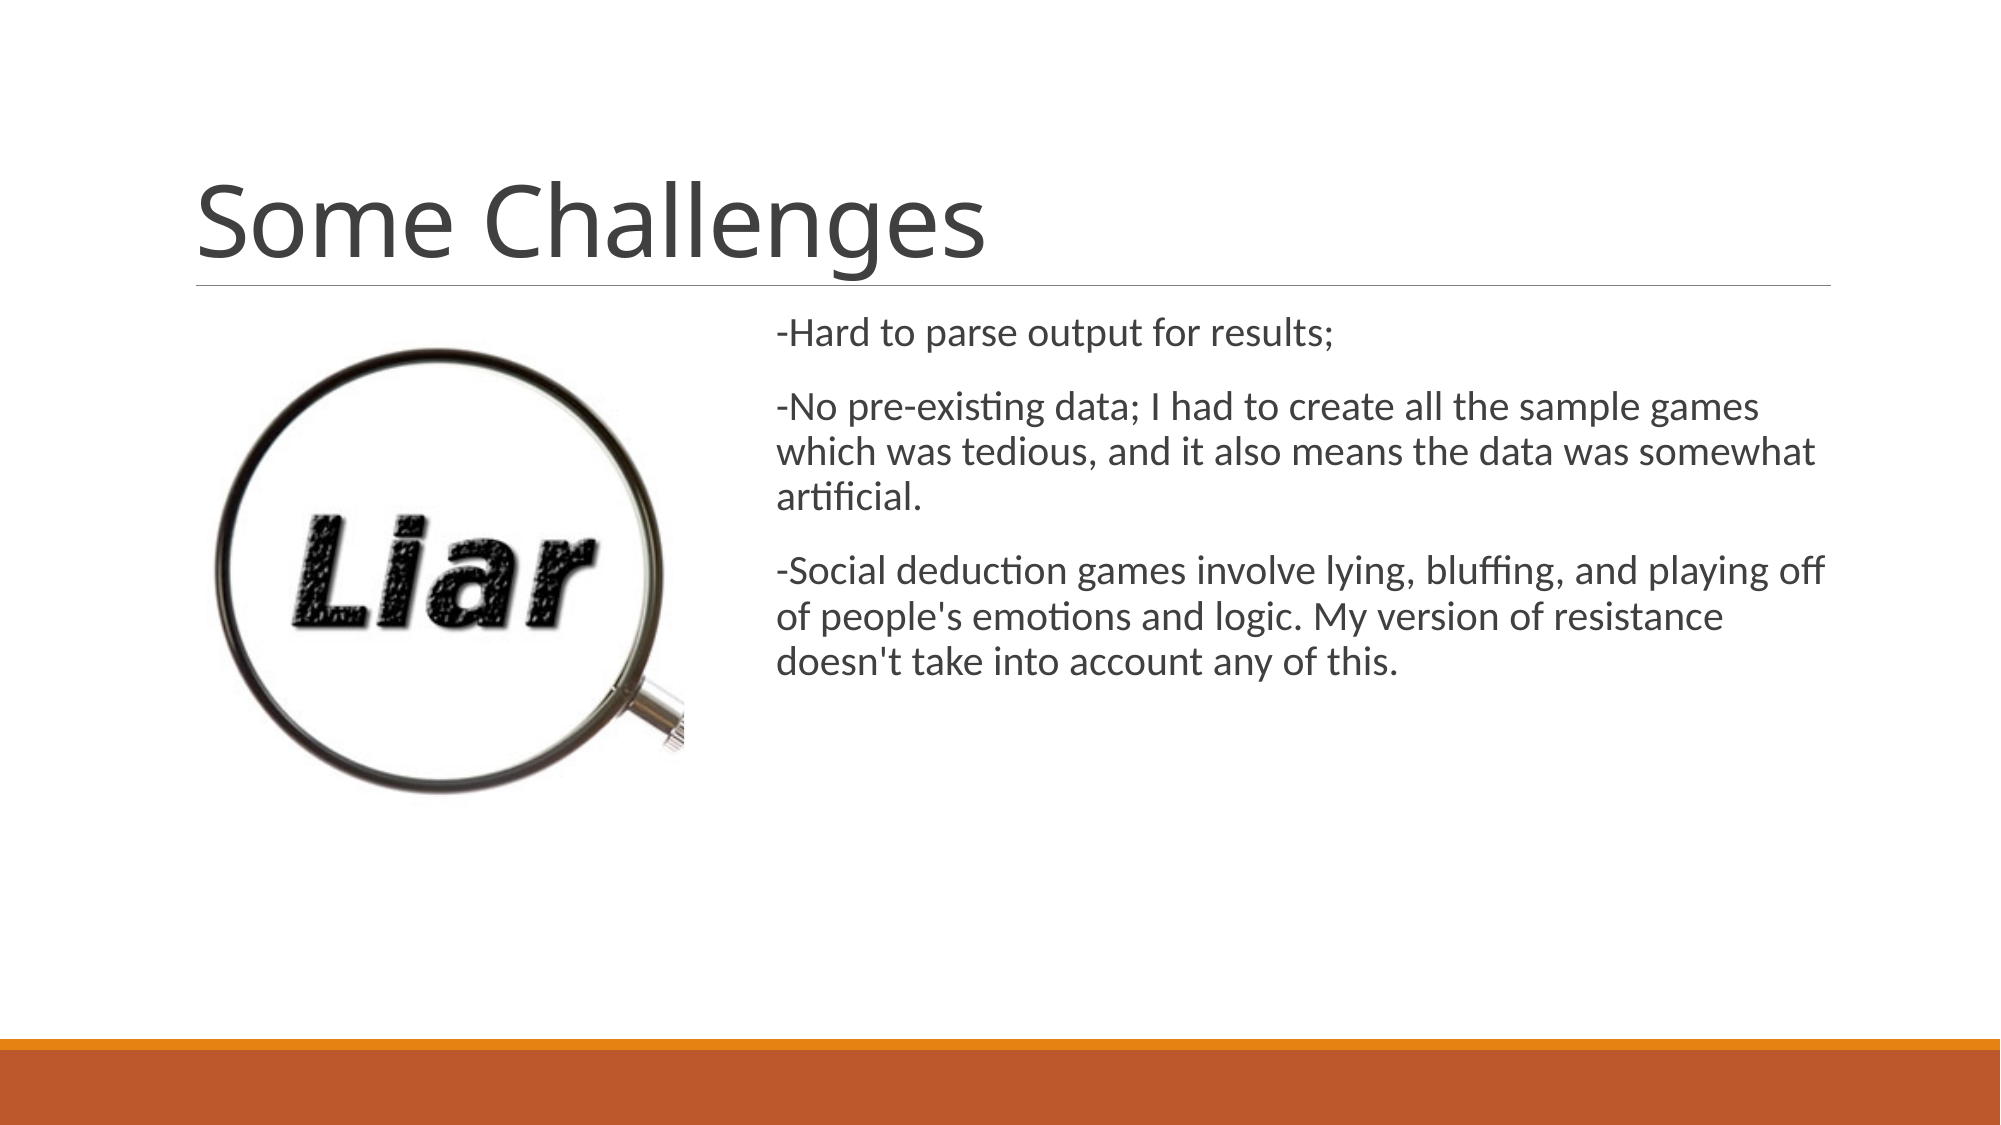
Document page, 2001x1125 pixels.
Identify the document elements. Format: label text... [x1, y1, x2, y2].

picture [176, 313, 685, 885]
list -Hard to parse output for results; -No pre-existing data; I had to create all the sample games which was tedious, and it also means the data was somewhat artificial. -Social deduction games involve lying, bluffing, and playing off of people's emotions and logic. My version of resistance doesn't take into account any of this. [761, 302, 1830, 963]
title Some Challenges [180, 47, 1830, 285]
